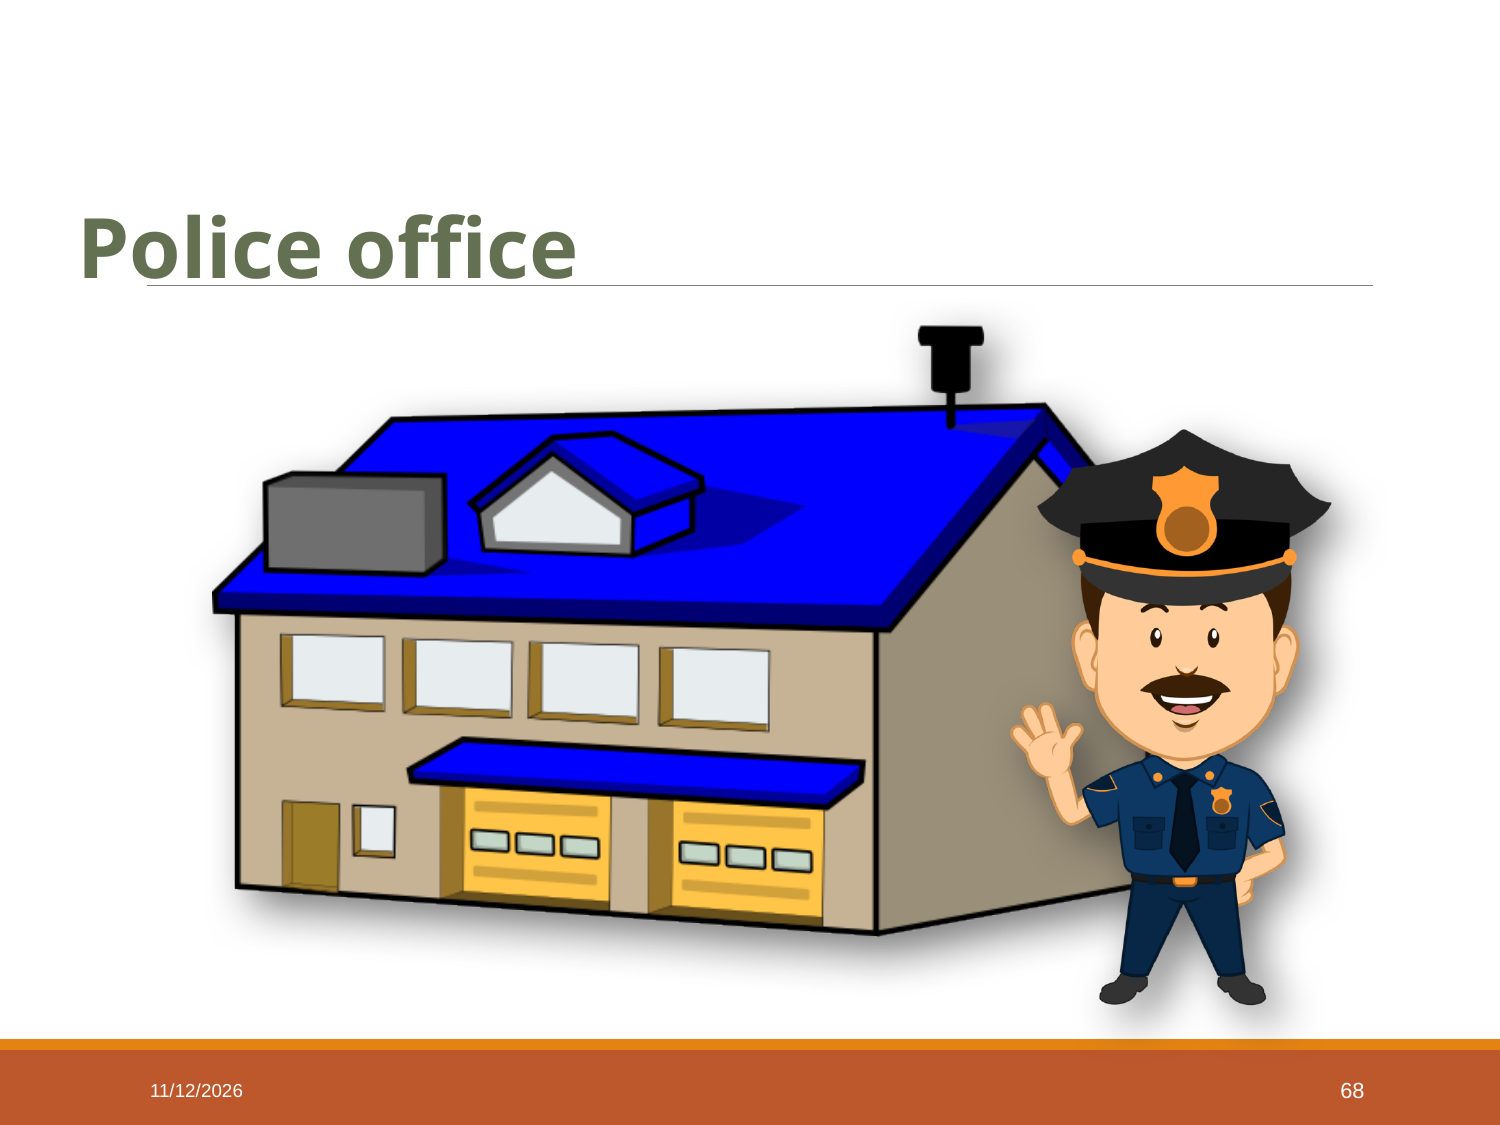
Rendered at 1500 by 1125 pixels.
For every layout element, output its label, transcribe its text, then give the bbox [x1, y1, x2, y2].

slide_number 68 [1218, 1078, 1380, 1120]
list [211, 261, 1188, 1006]
picture [986, 399, 1373, 1035]
text_box Police office [62, 187, 594, 303]
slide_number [135, 1059, 440, 1120]
